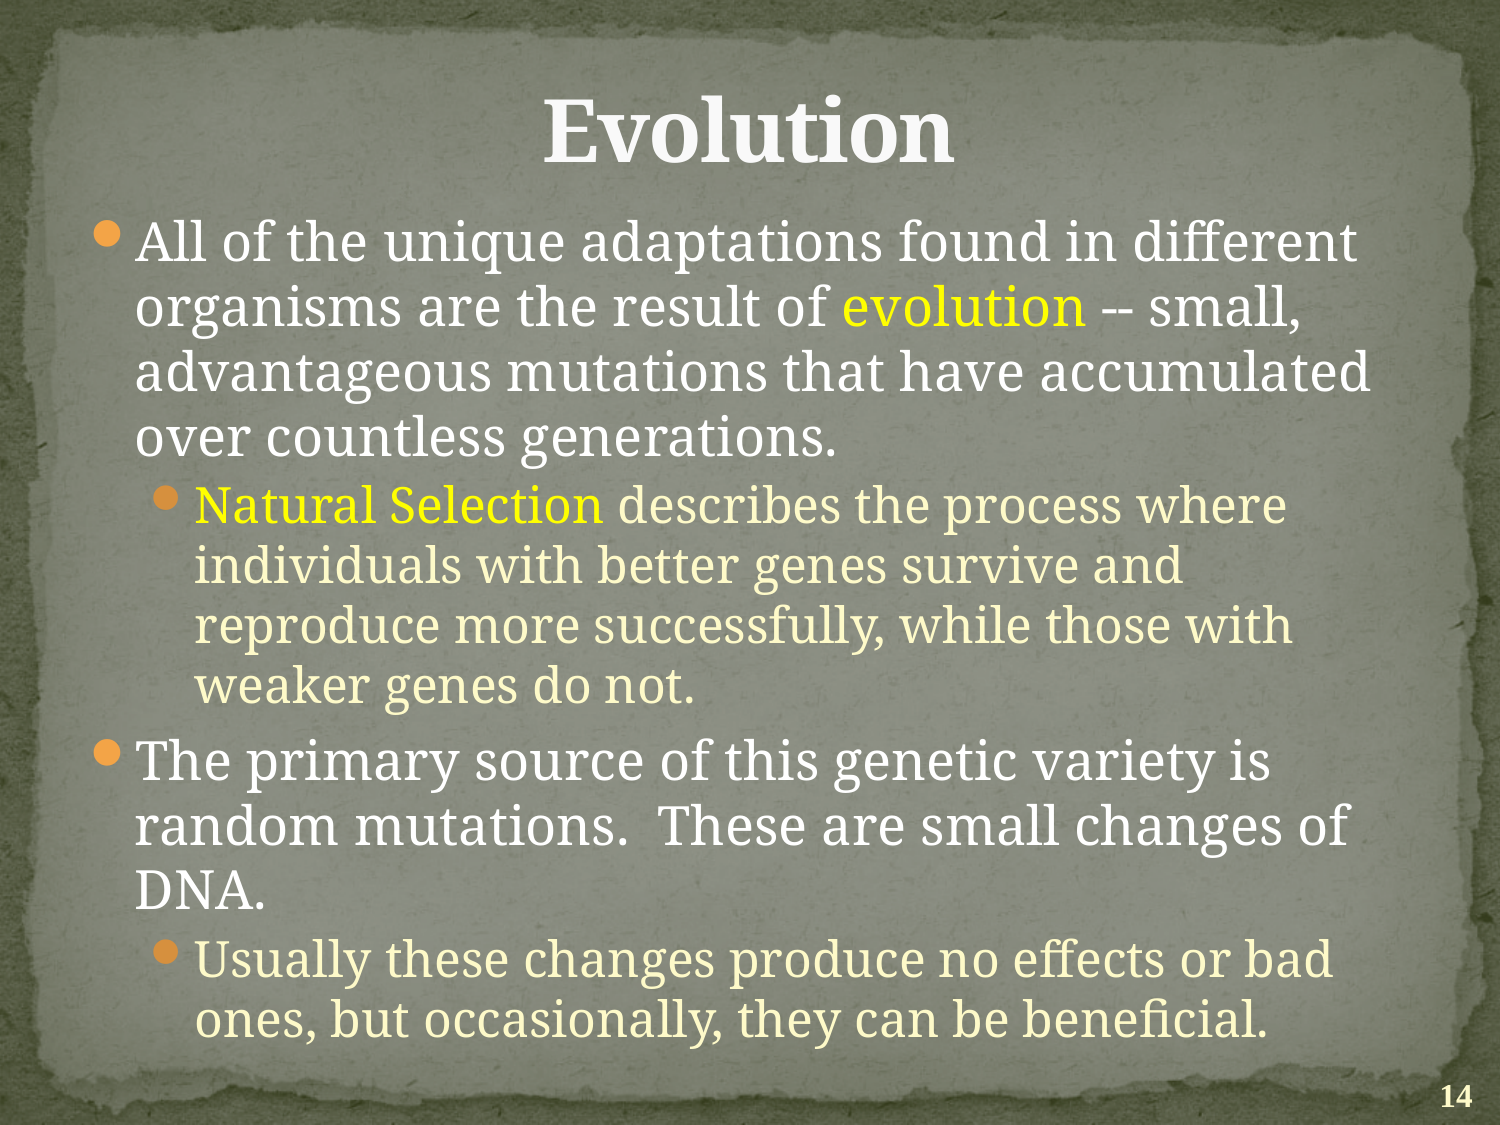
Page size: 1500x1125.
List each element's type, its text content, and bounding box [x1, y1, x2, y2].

title Evolution [74, 24, 1425, 188]
list All of the unique adaptations found in different organisms are the result of evolution -- small, advantageous mutations that have accumulated over countless generations. Natural Selection describes the process where individuals with better genes survive and reproduce more successfully, while those with weaker genes do not. The primary source of this genetic variety is random mutations. These are small changes of DNA. Usually these changes produce no effects or bad ones, but occasionally, they can be beneficial. [75, 200, 1425, 1000]
slide_number 14 [1412, 1062, 1500, 1125]
